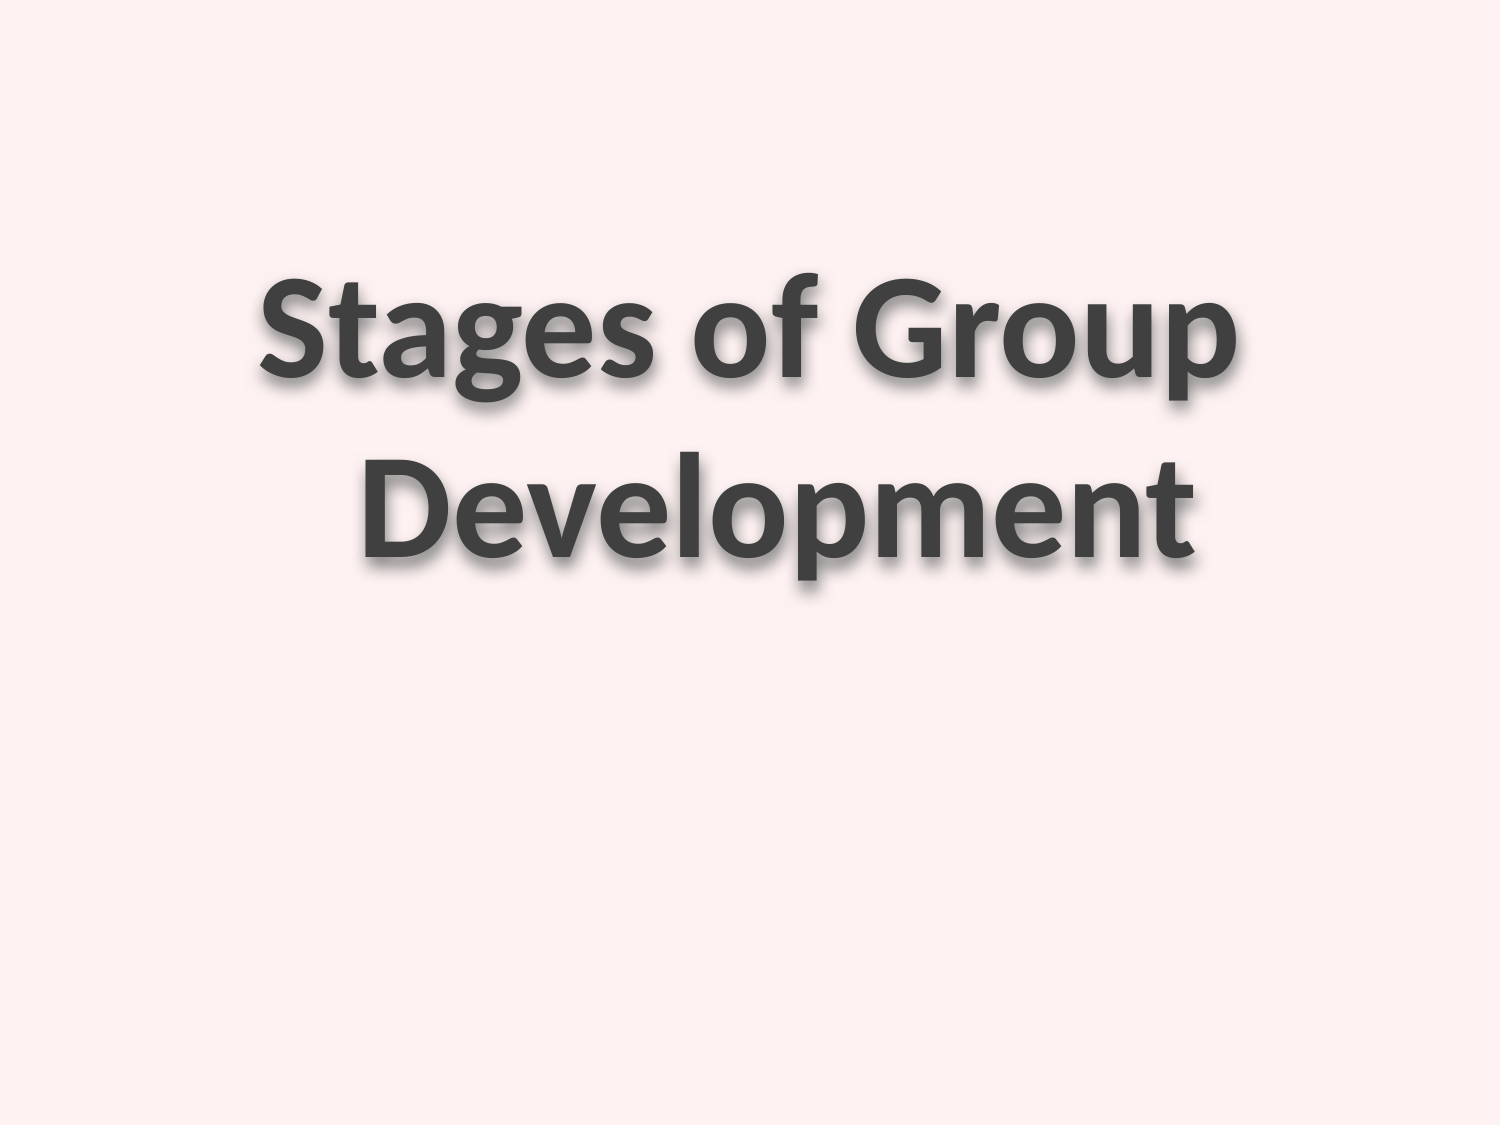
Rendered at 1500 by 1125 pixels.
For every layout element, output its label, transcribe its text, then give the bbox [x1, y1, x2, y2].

list Stages of Group Development [0, 219, 1500, 608]
